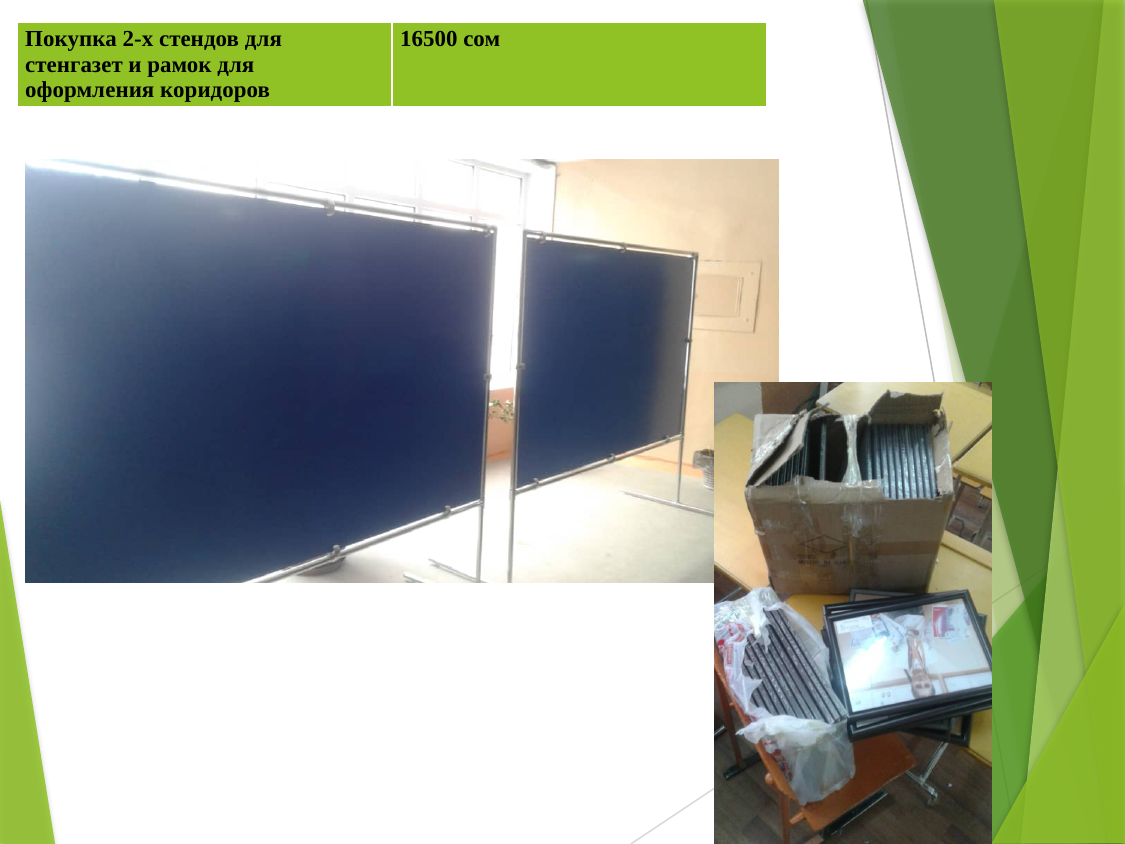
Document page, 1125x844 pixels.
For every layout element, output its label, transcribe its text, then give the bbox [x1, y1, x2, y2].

table_header 16500 сом [393, 23, 766, 106]
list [714, 382, 992, 844]
picture [25, 159, 780, 584]
table_header Покупка 2-х стендов для стенгазет и рамок для оформления коридоров [18, 23, 391, 106]
